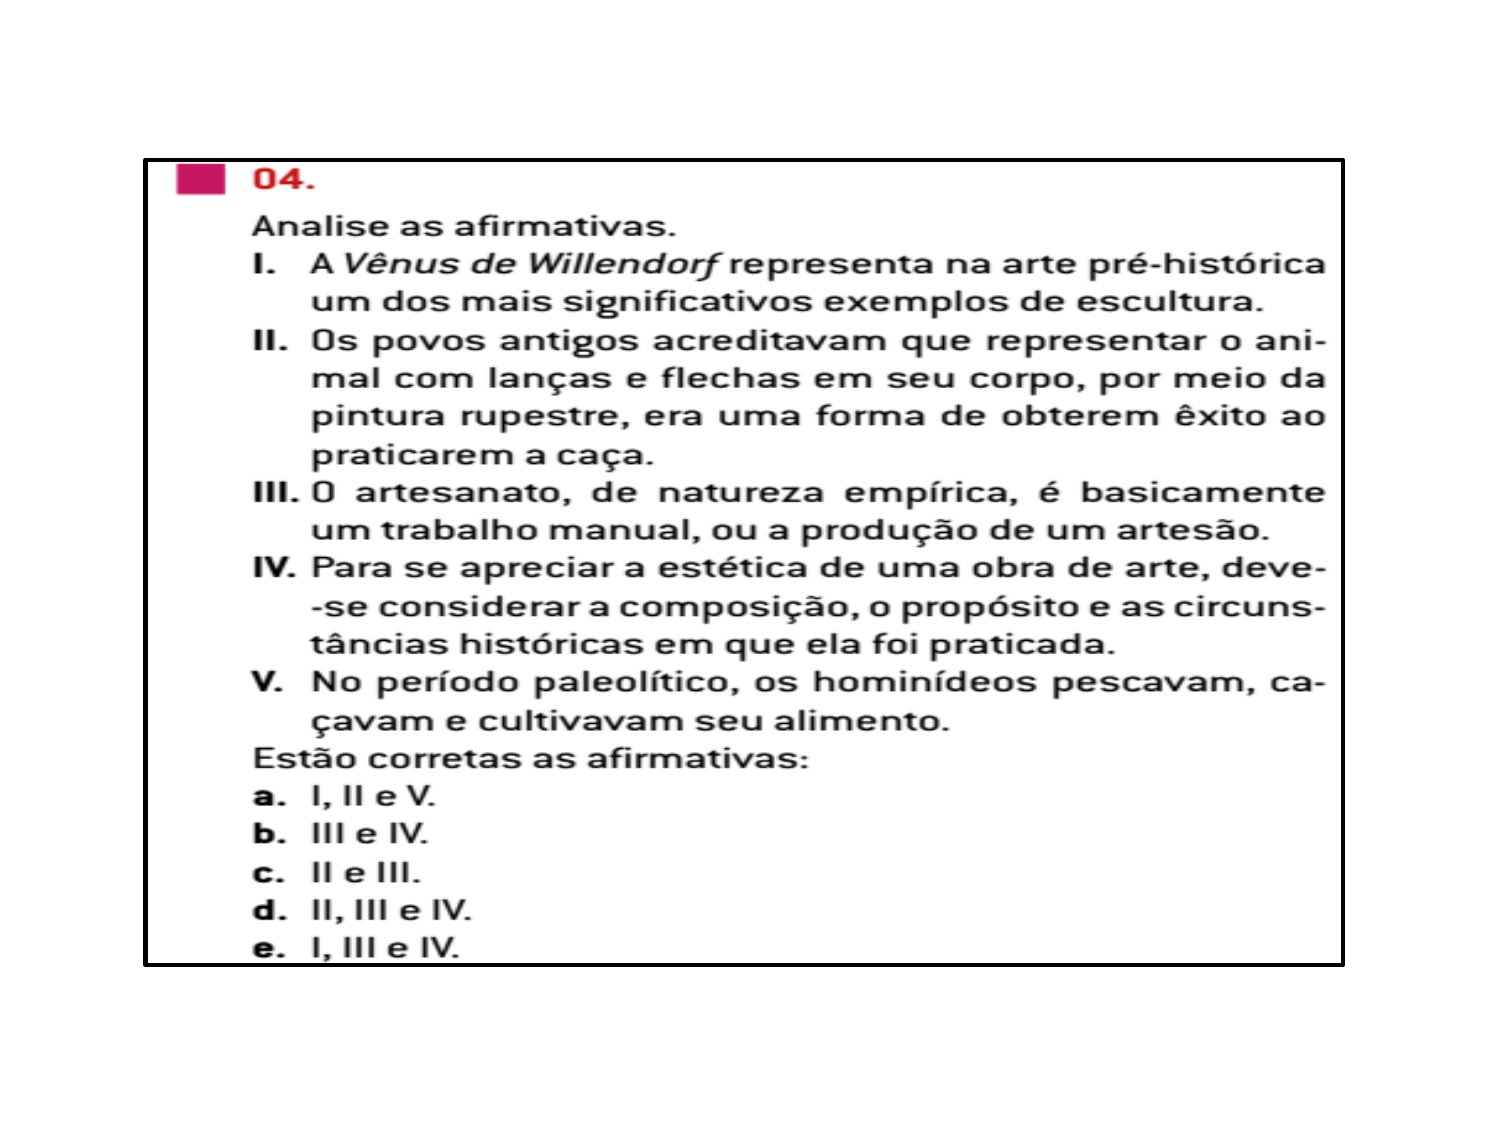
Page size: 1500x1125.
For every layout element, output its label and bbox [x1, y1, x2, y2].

picture [147, 161, 1341, 964]
